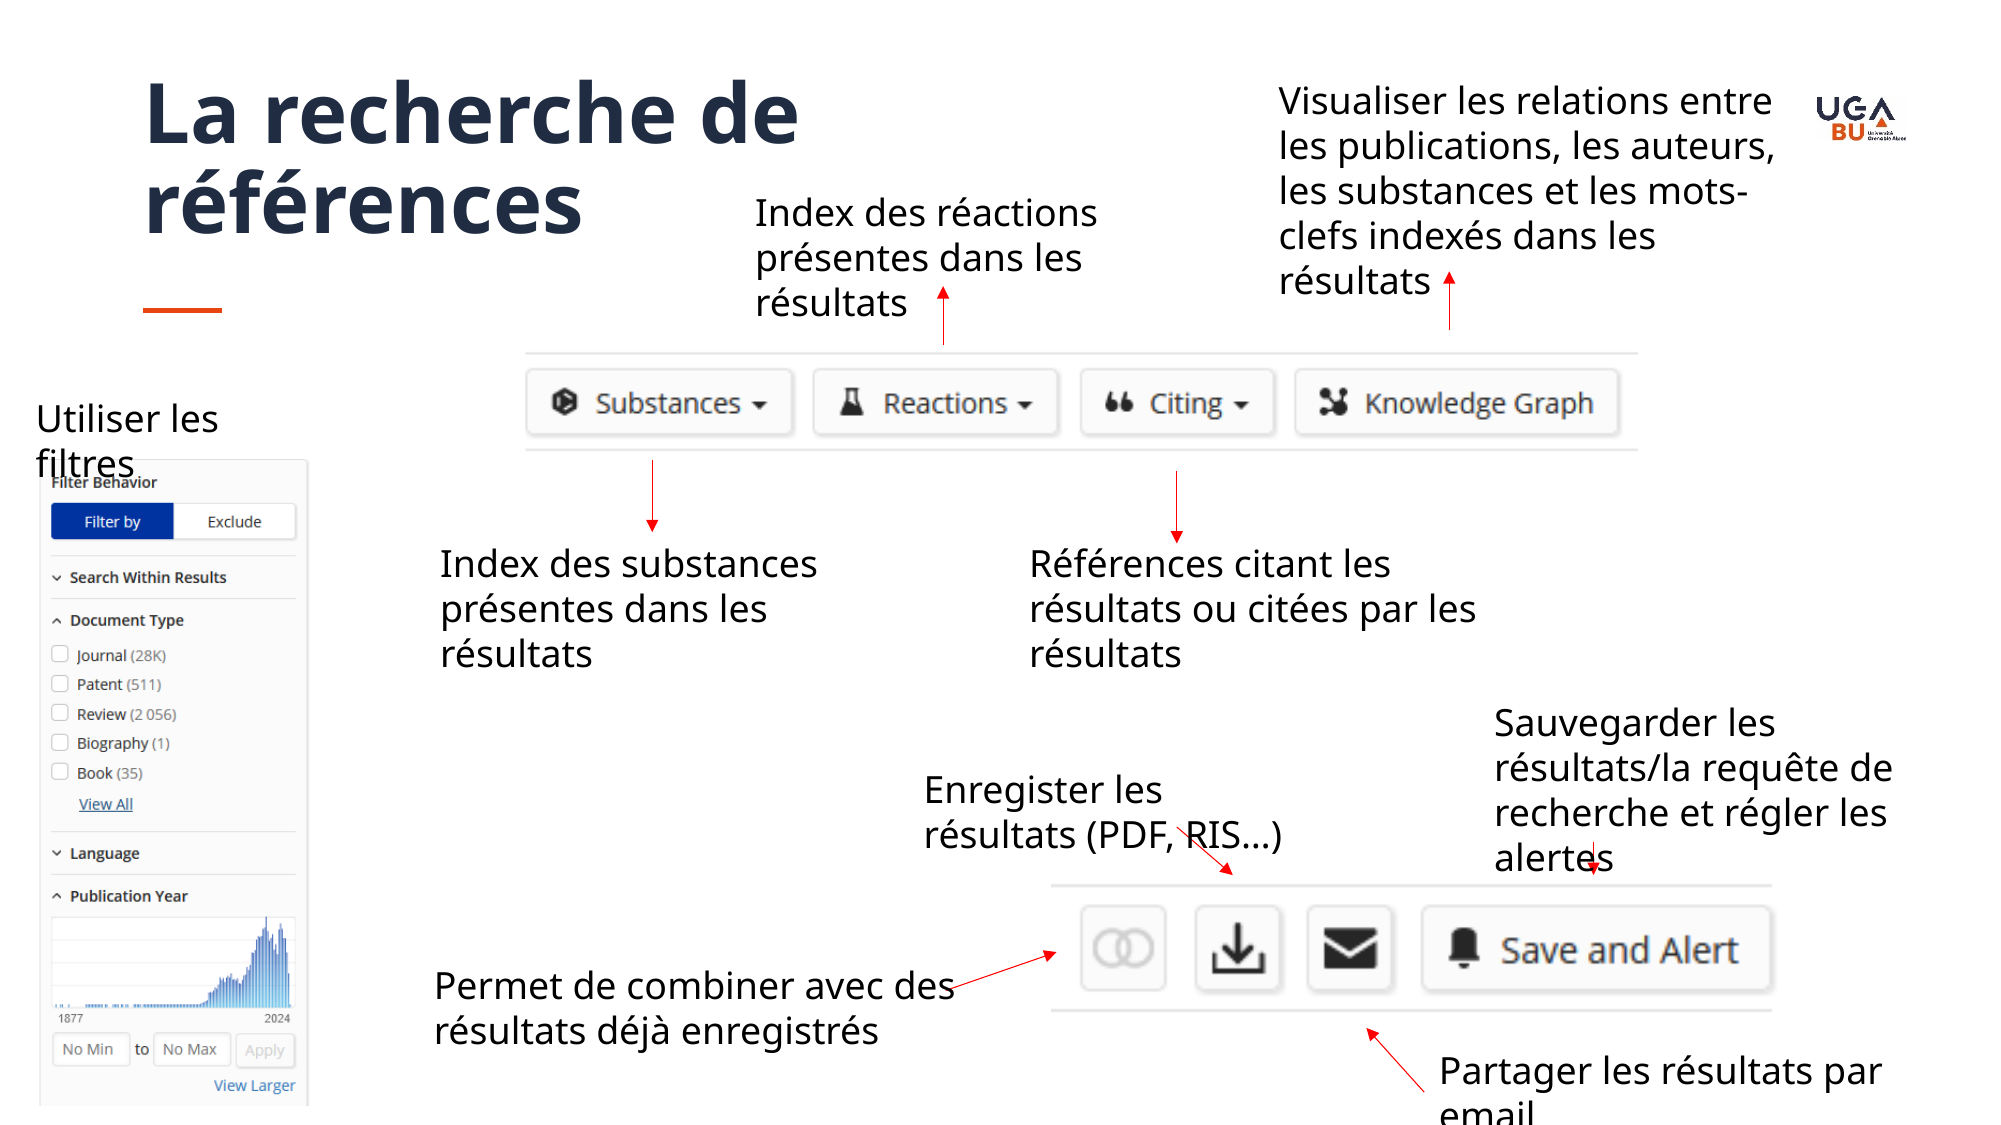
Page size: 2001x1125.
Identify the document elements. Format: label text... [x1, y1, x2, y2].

picture [1050, 874, 1798, 1038]
text_box Partager les résultats par email [1424, 1039, 1965, 1125]
picture [1817, 96, 1906, 141]
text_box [945, 951, 1057, 991]
text_box Sauvegarder les résultats/la requête de recherche et régler les alertes [1479, 691, 1975, 886]
text_box Références citant les résultats ou citées par les résultats [1014, 532, 1543, 682]
text_box Permet de combiner avec des résultats déjà enregistrés [419, 954, 1006, 1060]
text_box Utiliser les filtres [20, 387, 325, 493]
text_box Index des réactions présentes dans les résultats [740, 181, 1230, 332]
title La recherche de références [128, 64, 1010, 359]
picture [32, 459, 315, 1106]
text_box Index des substances présentes dans les résultats [425, 532, 915, 682]
picture [520, 345, 1638, 471]
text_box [1366, 1027, 1425, 1071]
text_box Enregister les résultats (PDF, RIS…) [908, 758, 1327, 864]
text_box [1176, 826, 1233, 876]
text_box Visualiser les relations entre les publications, les auteurs, les substances et les mots-clefs indexés dans les résultats [1263, 69, 1811, 310]
